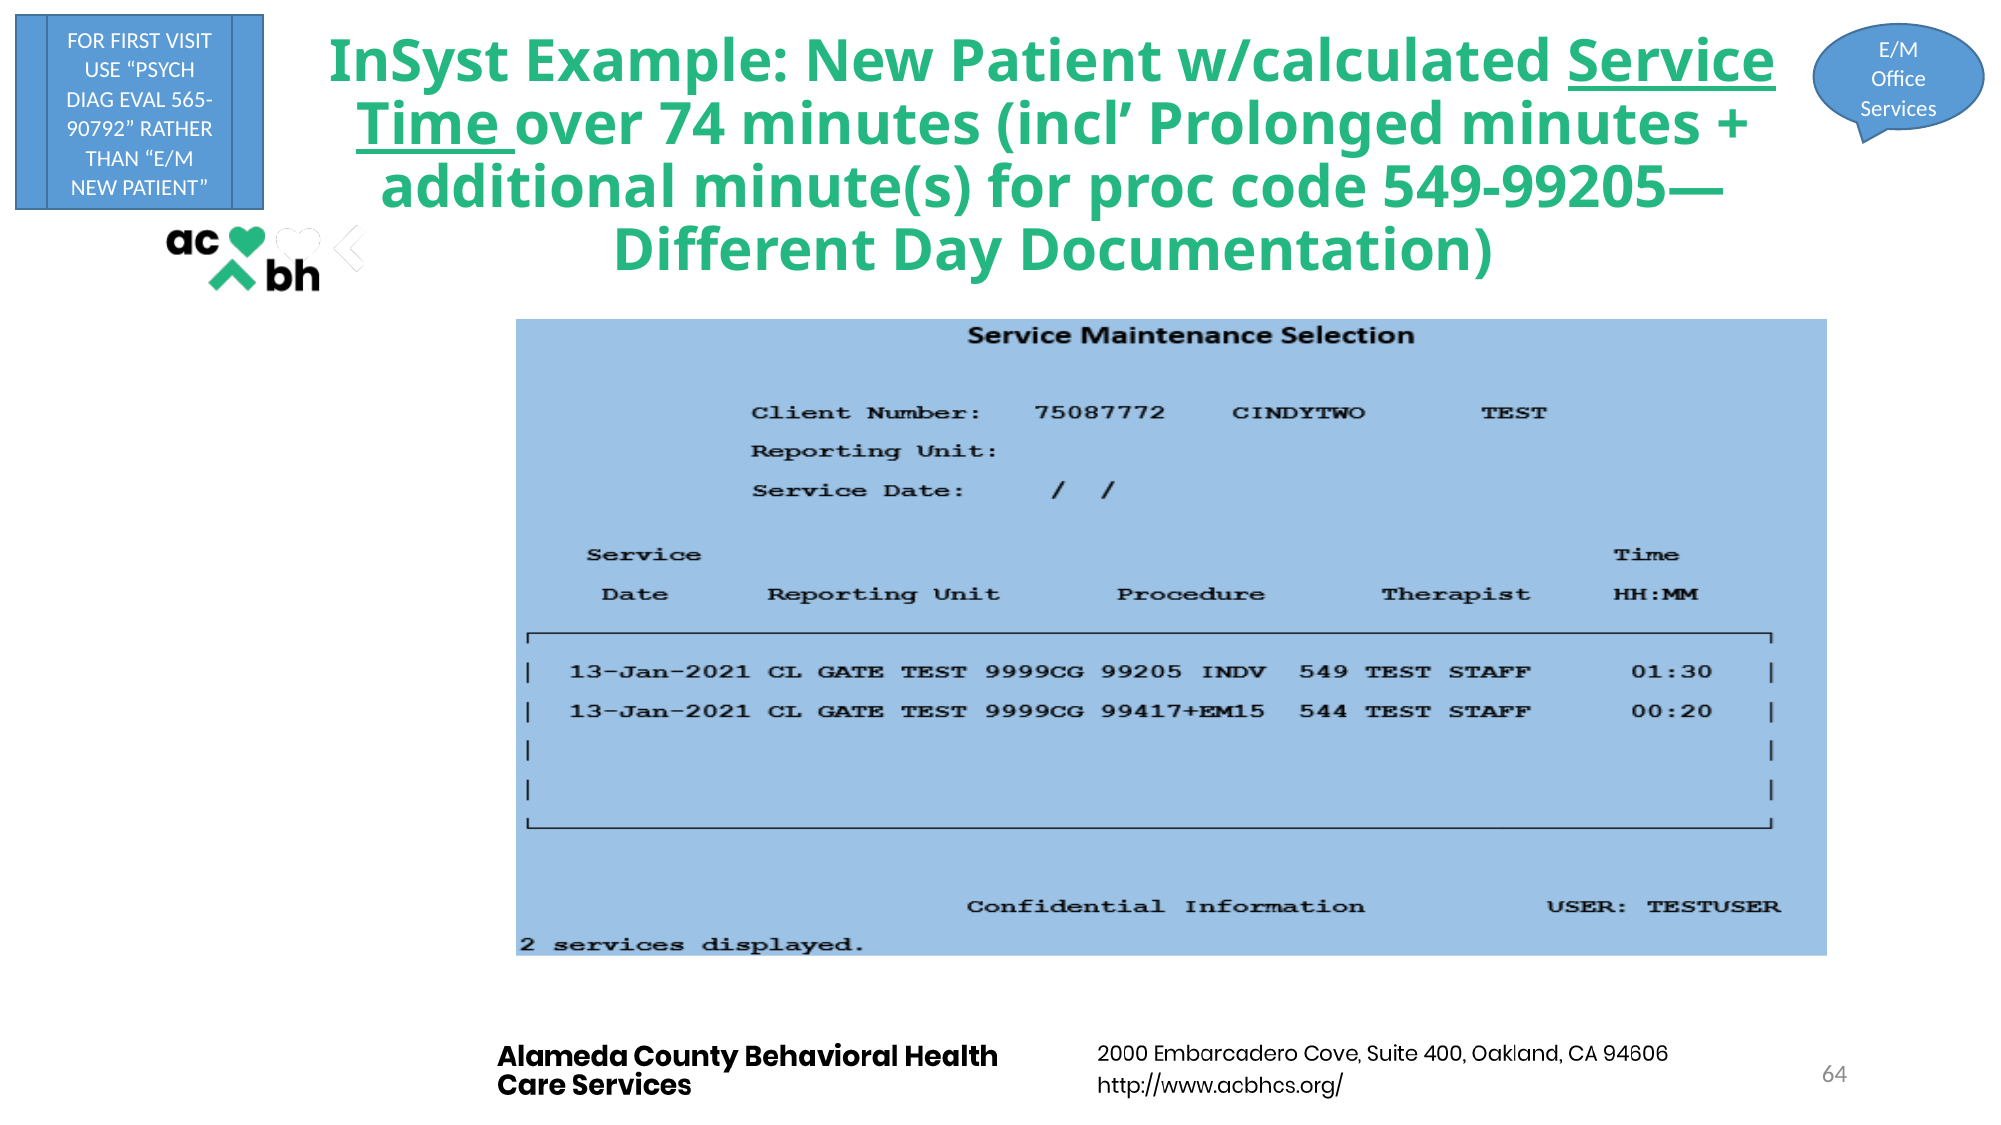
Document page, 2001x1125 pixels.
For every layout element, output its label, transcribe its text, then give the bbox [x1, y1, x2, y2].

picture [516, 319, 1827, 960]
slide_number 64 [1412, 1042, 1863, 1103]
picture [487, 1035, 1009, 1103]
text_box FOR FIRST VISIT USE “PSYCH DIAG EVAL 565-90792” RATHER THAN “E/M NEW PATIENT” [15, 14, 264, 210]
picture [151, 214, 333, 301]
picture [1086, 1034, 1671, 1103]
text_box E/M Office Services [1812, 22, 1985, 144]
title InSyst Example: New Patient w/calculated Service Time over 74 minutes (incl’ Prolonged minutes + additional minute(s) for proc code 549-99205—Different Day Documentation) [279, 24, 1827, 294]
